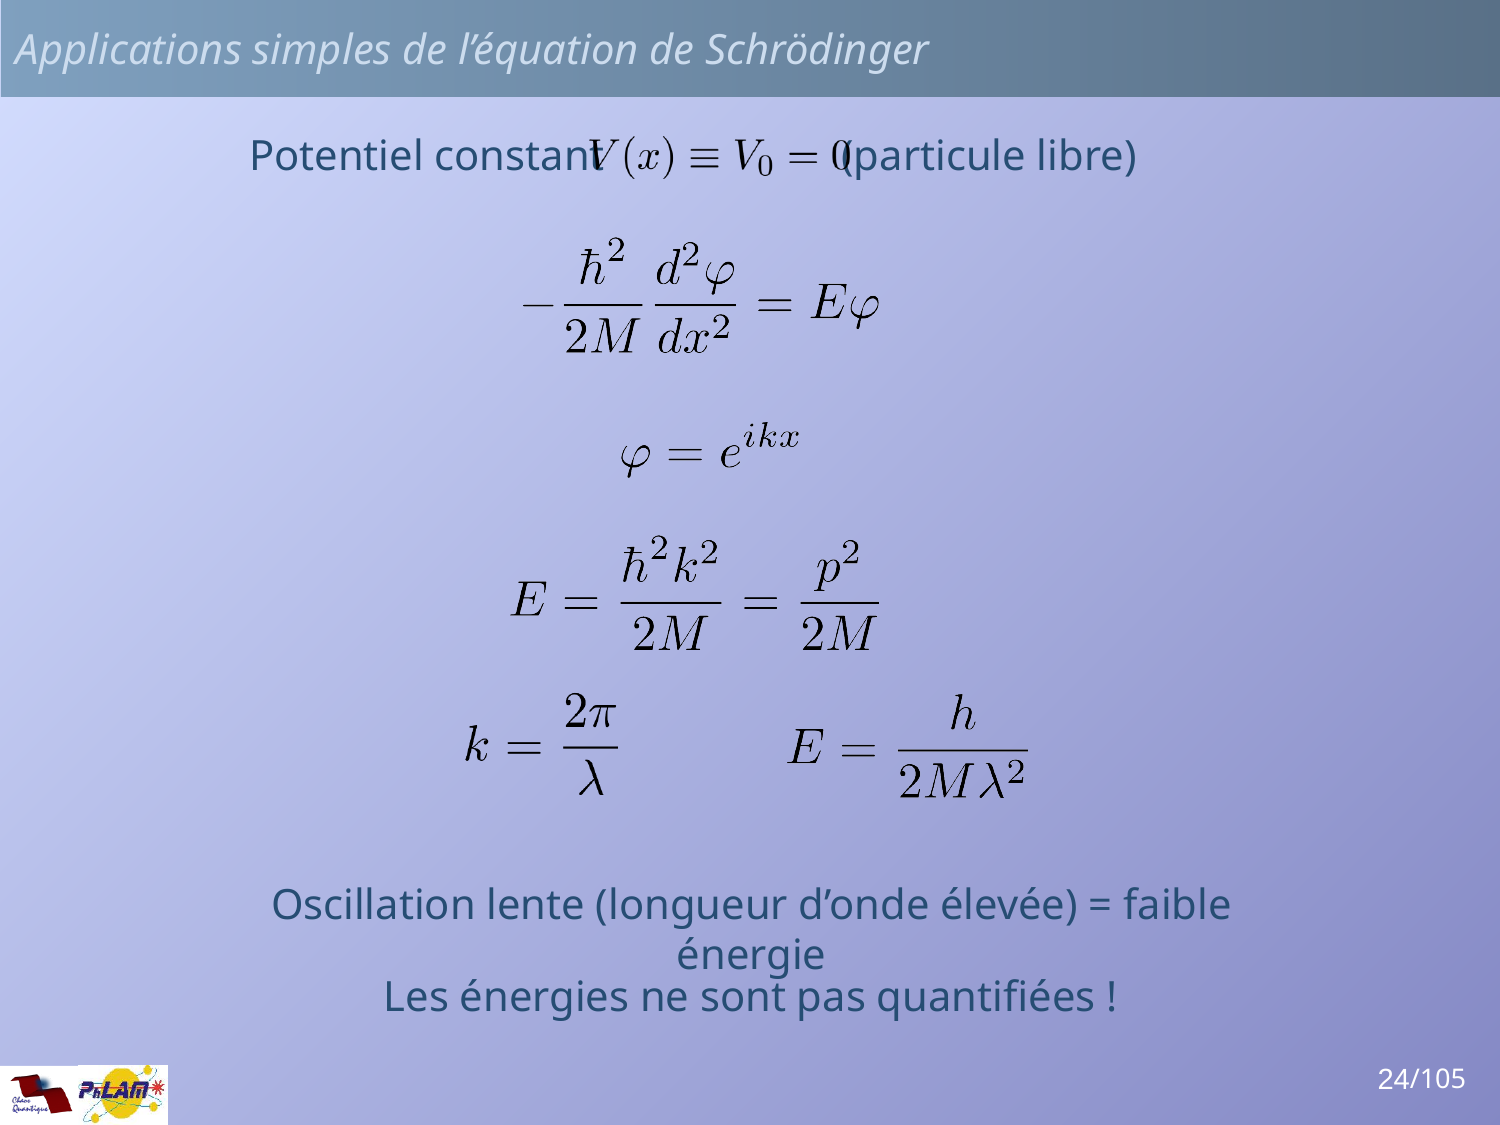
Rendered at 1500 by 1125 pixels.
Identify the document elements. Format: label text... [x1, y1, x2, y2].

picture [510, 535, 879, 650]
title Applications simples de l’équation de Schrödinger [0, 0, 1500, 97]
text_box Les énergies ne sont pas quantifiées ! [192, 962, 1309, 1027]
picture [786, 694, 1028, 798]
picture [523, 237, 879, 353]
slide_number 24 [1074, 1024, 1425, 1103]
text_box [0, 1065, 79, 1125]
picture [464, 692, 618, 795]
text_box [234, 121, 1268, 188]
picture [79, 1065, 168, 1125]
text_box Oscillation lente (longueur d’onde élevée) = faible énergie [193, 870, 1310, 985]
text_box /105 [1395, 1054, 1484, 1102]
picture [621, 421, 799, 479]
